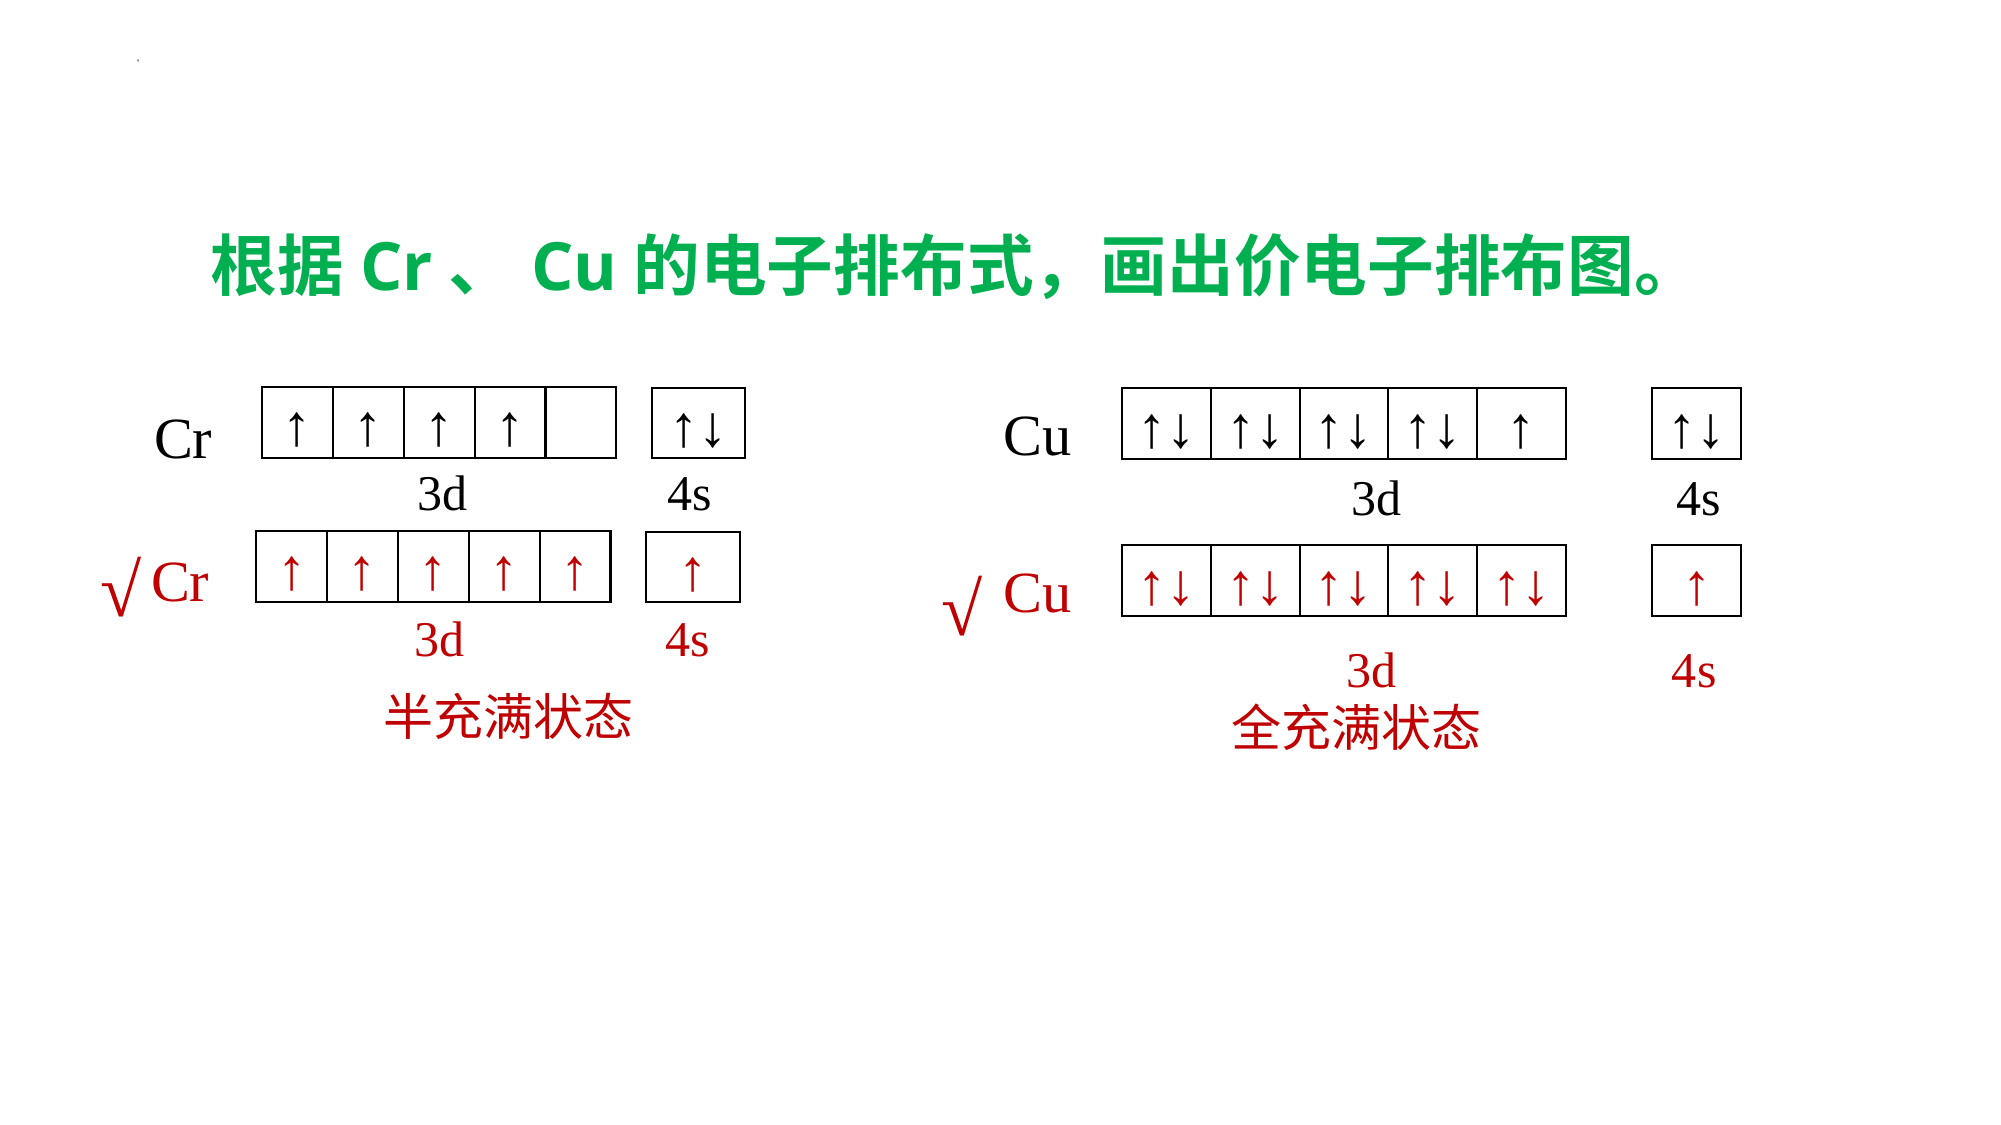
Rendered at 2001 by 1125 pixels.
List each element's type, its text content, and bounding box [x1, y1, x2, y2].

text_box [925, 507, 1798, 766]
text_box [988, 354, 1802, 534]
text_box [85, 488, 803, 755]
text_box 根据Cr、Cu的电子排布式，画出价电子排布图。 [195, 216, 1902, 311]
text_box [139, 357, 782, 488]
